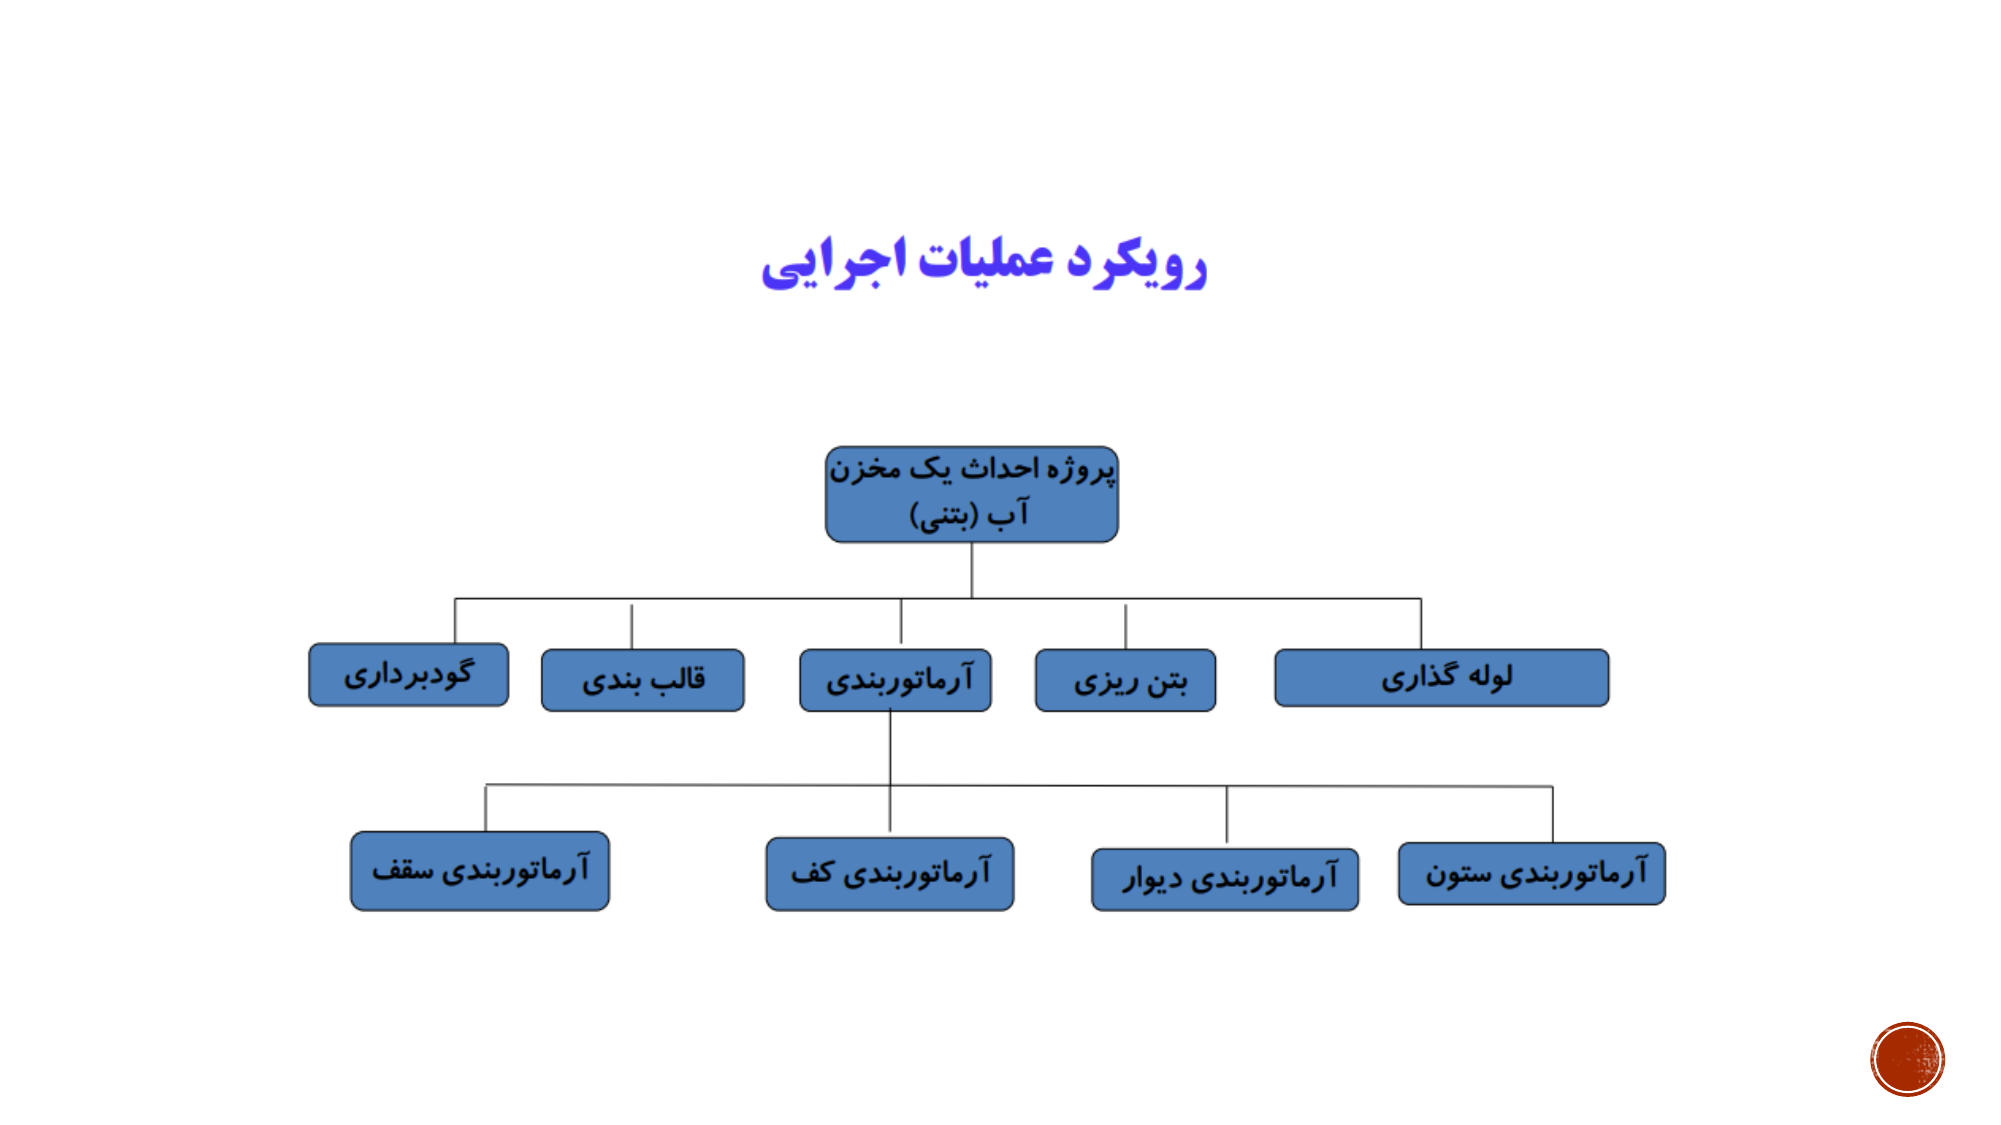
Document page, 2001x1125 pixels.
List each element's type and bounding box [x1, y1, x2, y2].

list [294, 182, 1681, 1002]
